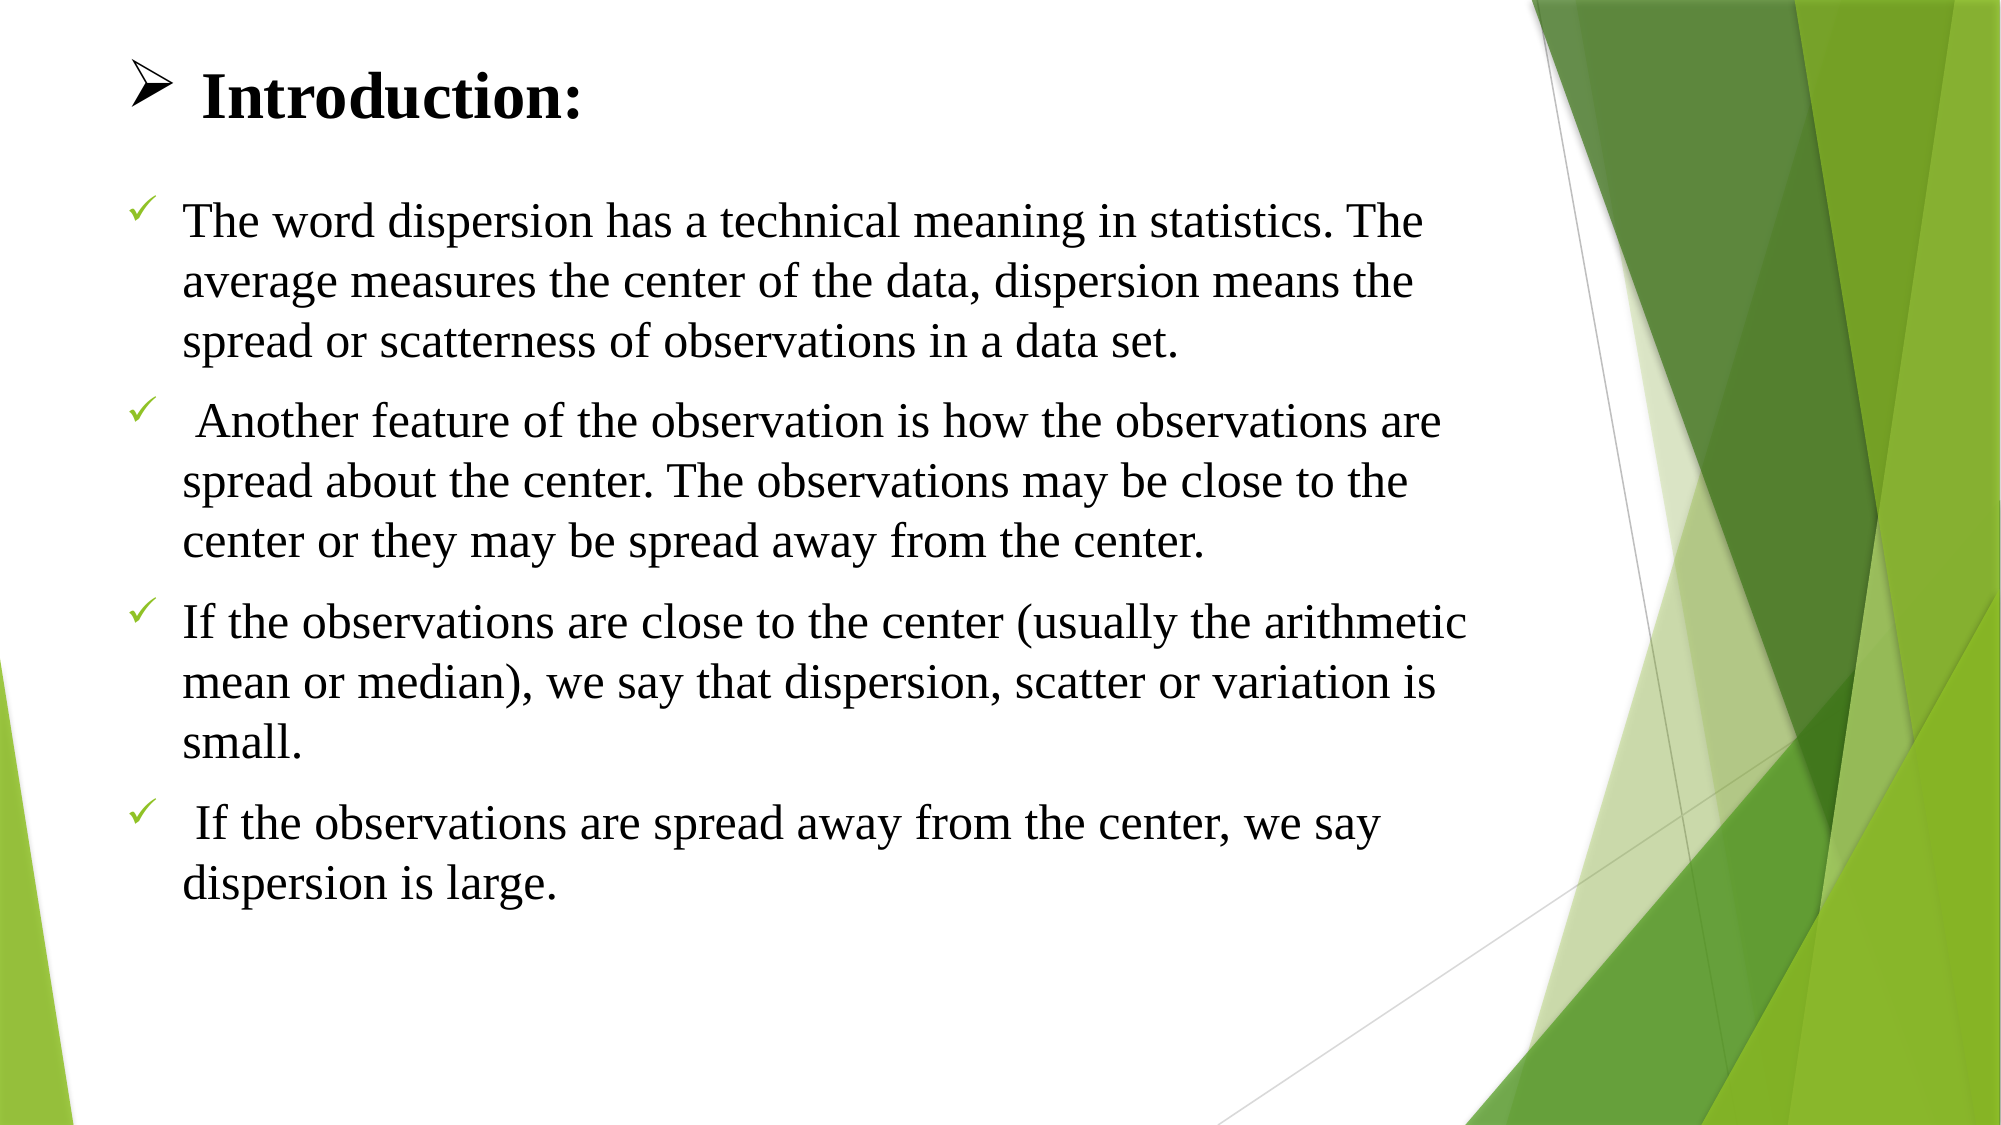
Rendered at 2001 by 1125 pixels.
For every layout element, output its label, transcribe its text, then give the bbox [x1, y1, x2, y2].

list The word dispersion has a technical meaning in statistics. The average measures the center of the data, dispersion means the spread or scatterness of observations in a data set. Another feature of the observation is how the observations are spread about the center. The observations may be close to the center or they may be spread away from the center. If the observations are close to the center (usually the arithmetic mean or median), we say that dispersion, scatter or variation is small. If the observations are spread away from the center, we say dispersion is large. [111, 179, 1522, 1074]
title Introduction: [111, 44, 1522, 146]
